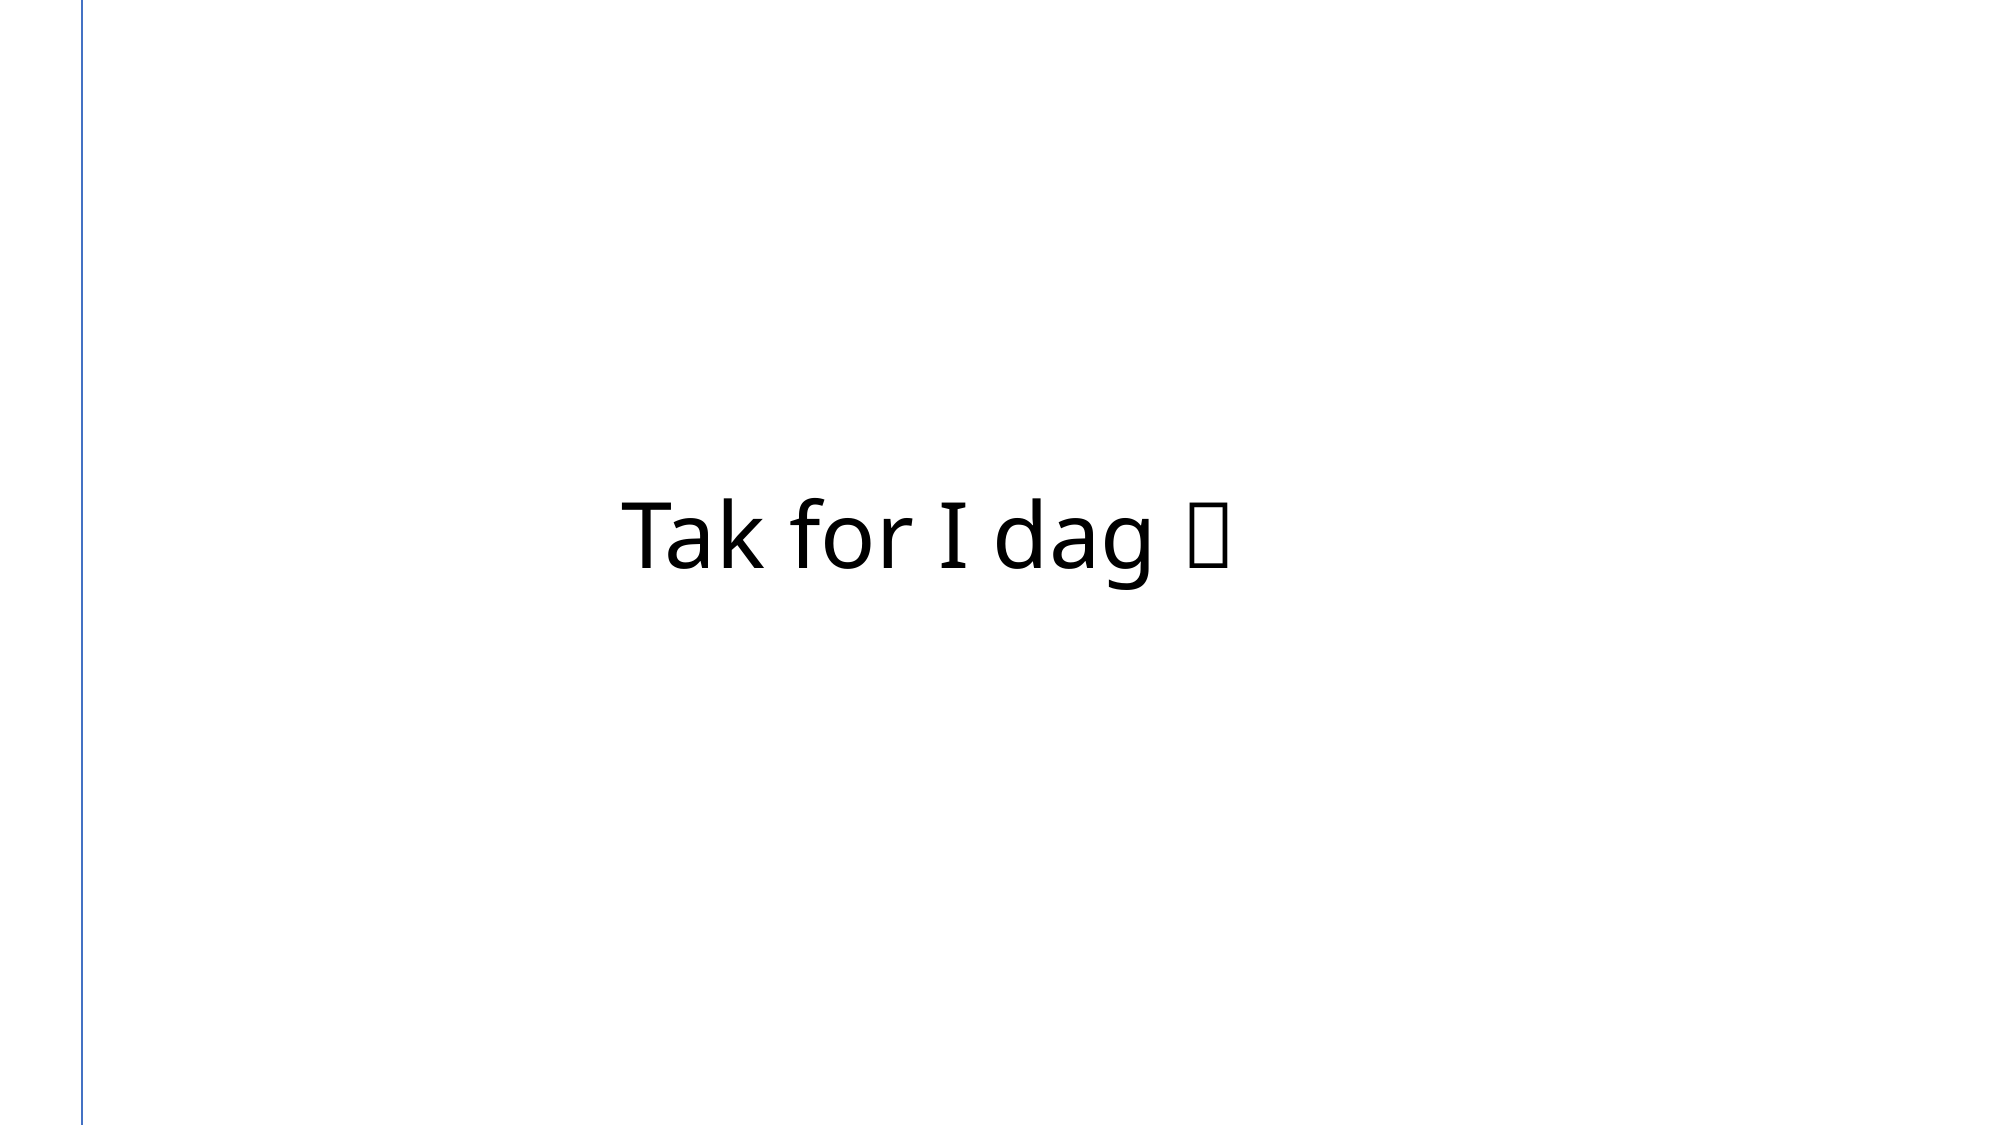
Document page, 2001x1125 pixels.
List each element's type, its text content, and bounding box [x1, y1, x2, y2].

title Tak for I dag  [606, 430, 2000, 648]
